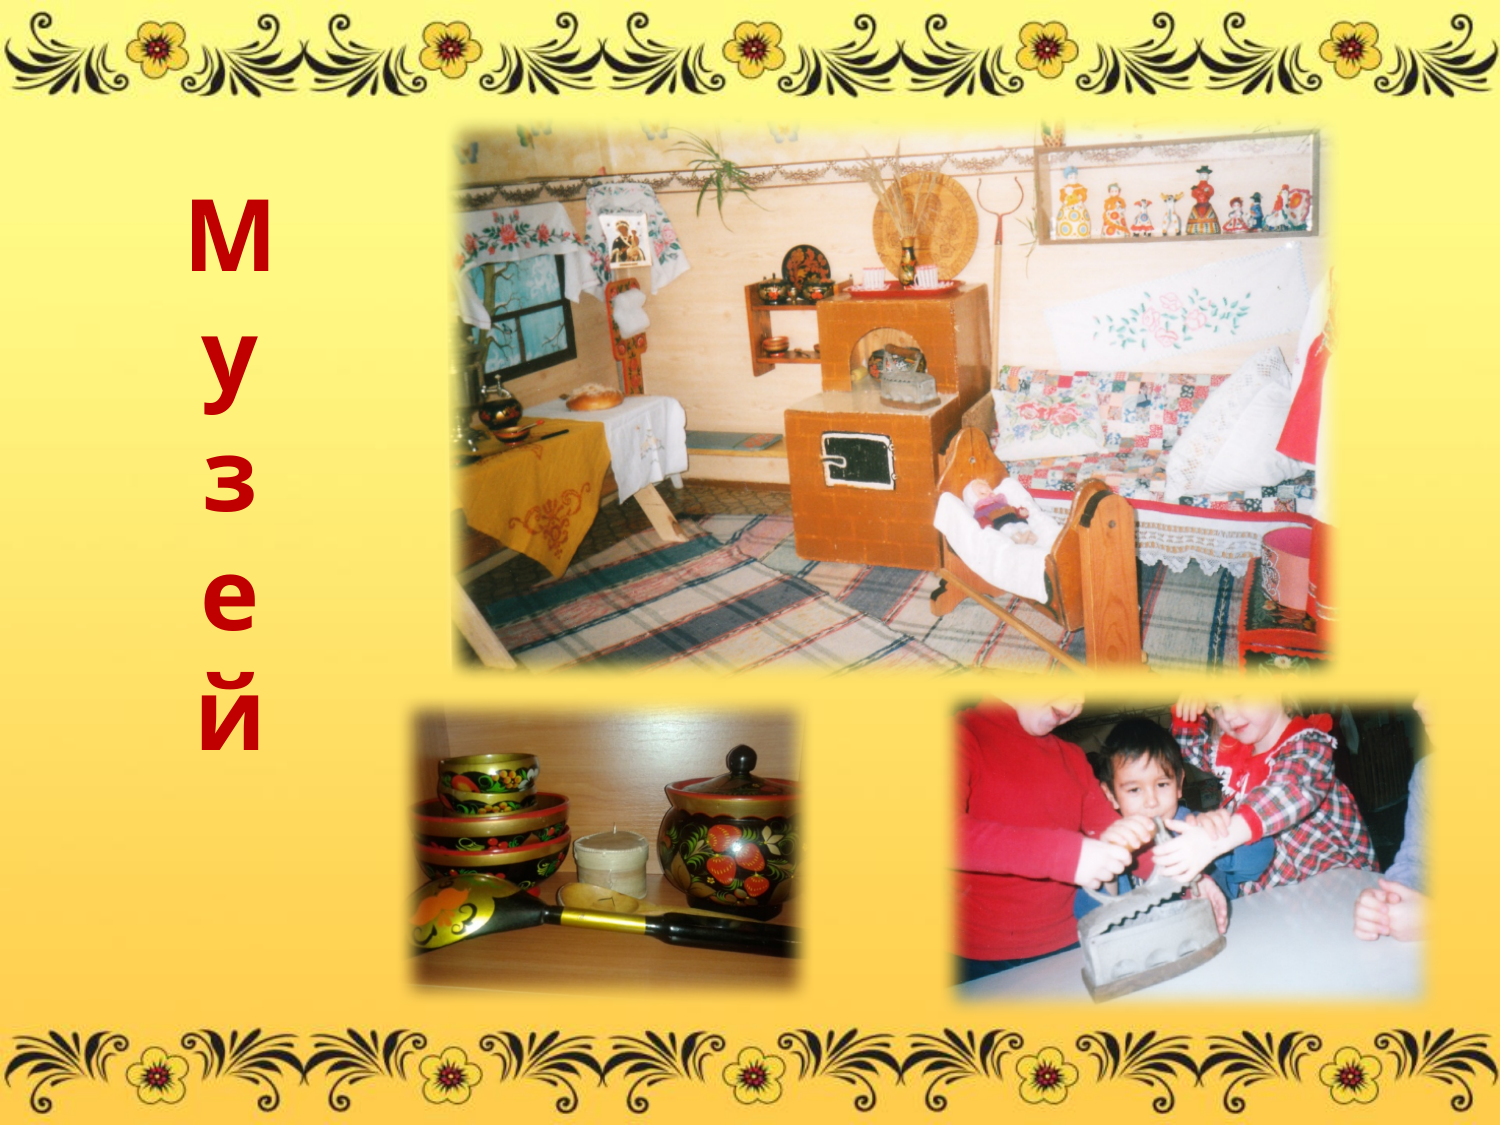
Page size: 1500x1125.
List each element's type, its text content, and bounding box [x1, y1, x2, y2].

picture [0, 0, 1500, 1125]
title М у з е й [0, 396, 437, 545]
